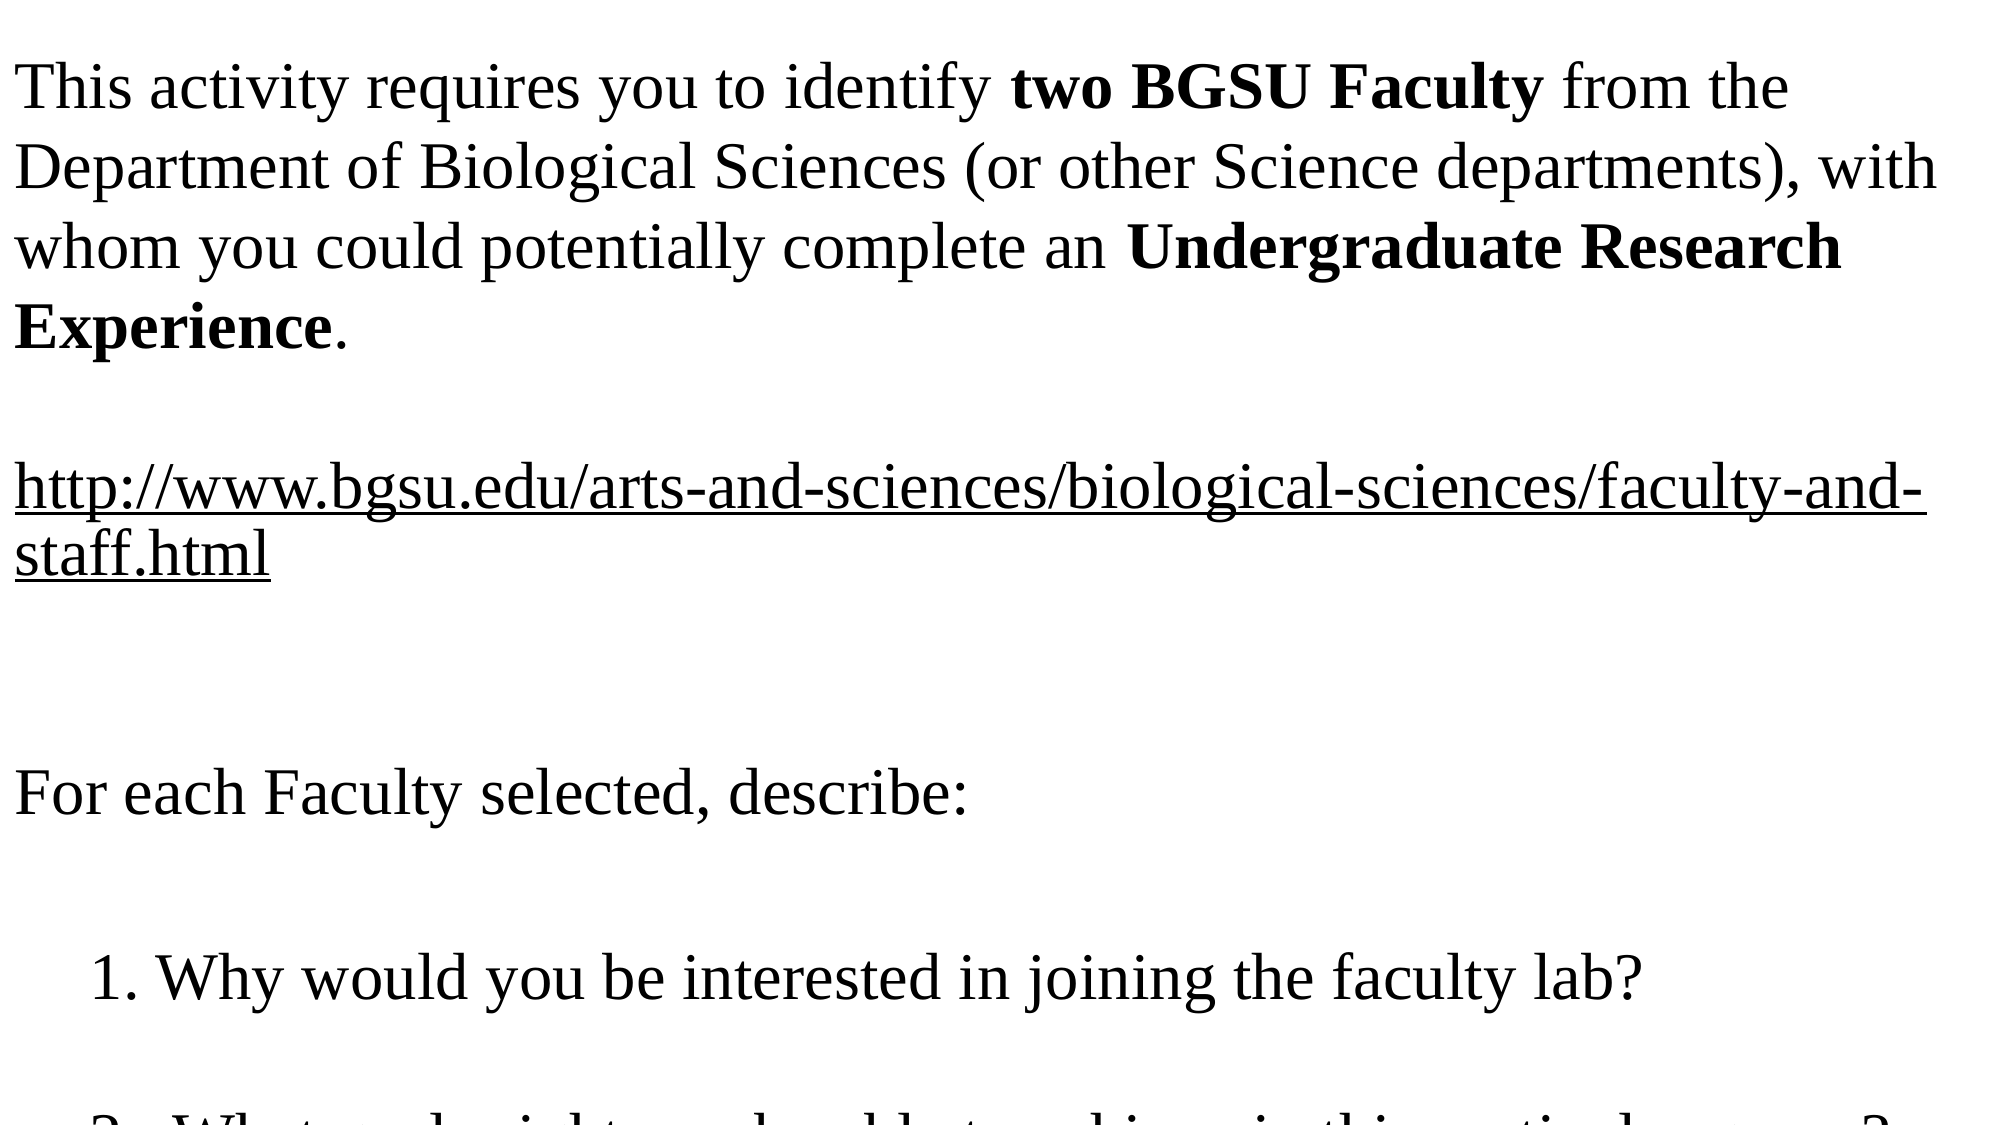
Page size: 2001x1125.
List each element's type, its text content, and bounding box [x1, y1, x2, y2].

text_box This activity requires you to identify two BGSU Faculty from the Department of Biological Sciences (or other Science departments), with whom you could potentially complete an Undergraduate Research Experience. http://www.bgsu.edu/arts-and-sciences/biological-sciences/faculty-and-staff.html For each Faculty selected, describe: 1. Why would you be interested in joining the faculty lab? 2. What goal might you be able to achieve in this particular group? [0, 34, 1958, 1114]
